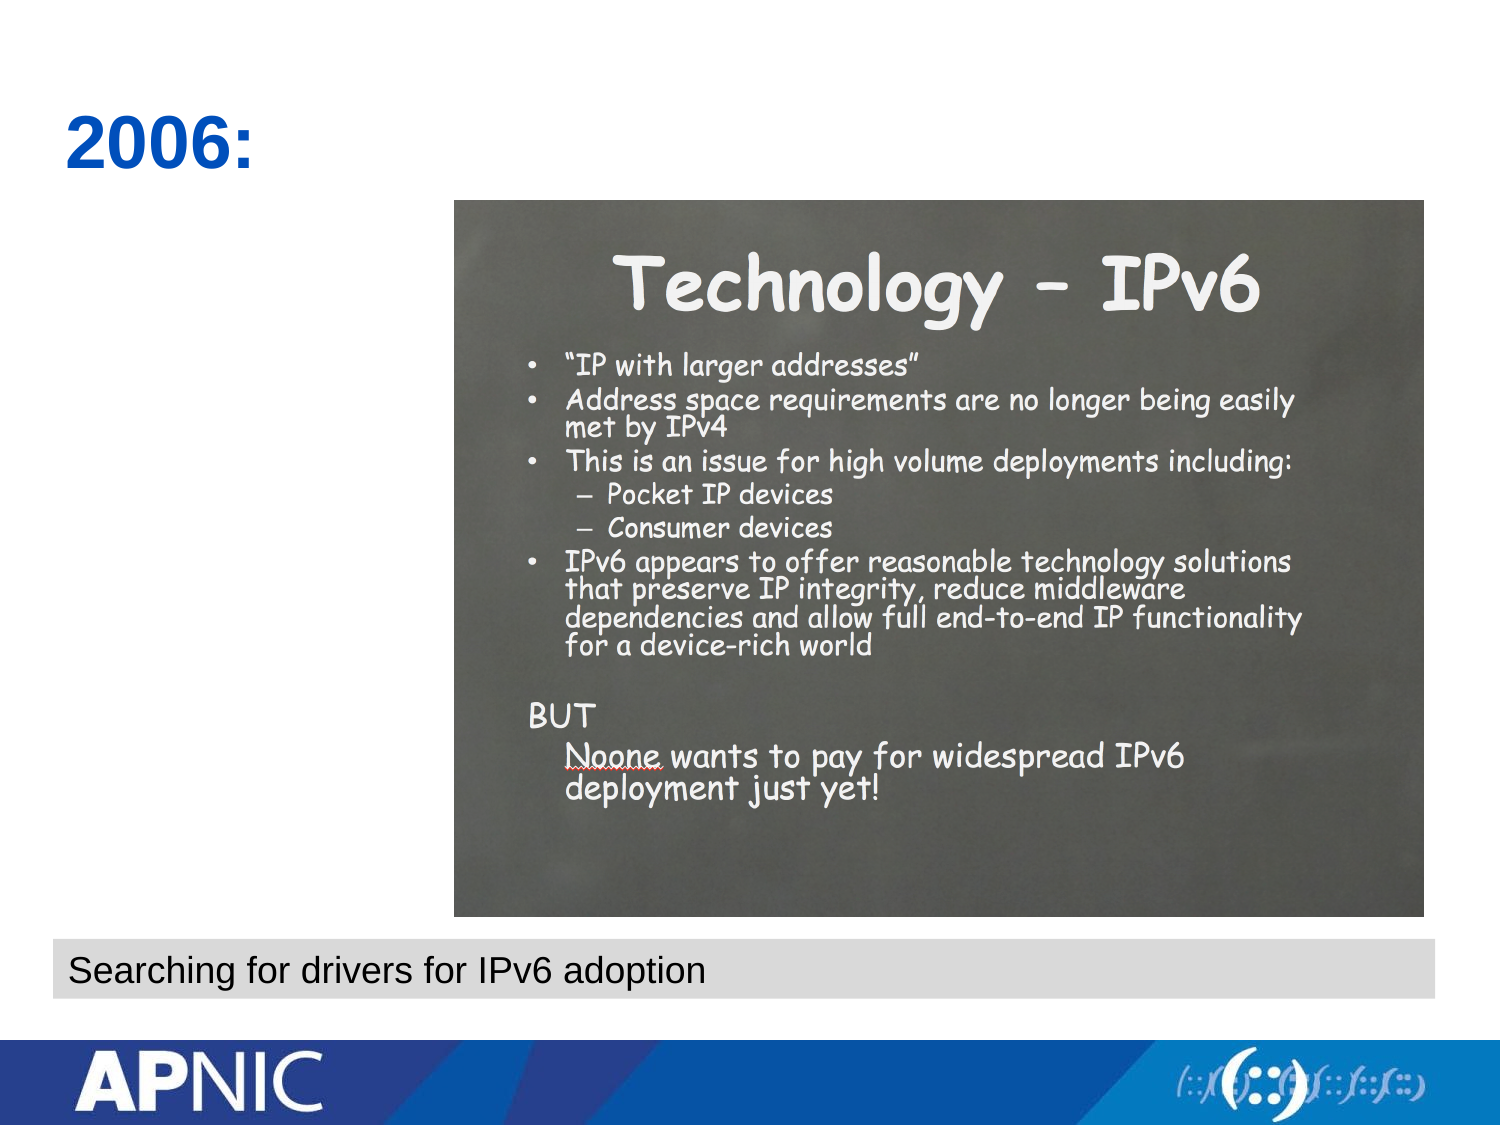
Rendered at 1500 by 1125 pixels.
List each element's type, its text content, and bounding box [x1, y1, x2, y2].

text_box Searching for drivers for IPv6 adoption [53, 938, 1436, 999]
title 2006: [64, 45, 1436, 233]
picture [0, 1040, 1500, 1125]
picture [454, 199, 1424, 918]
